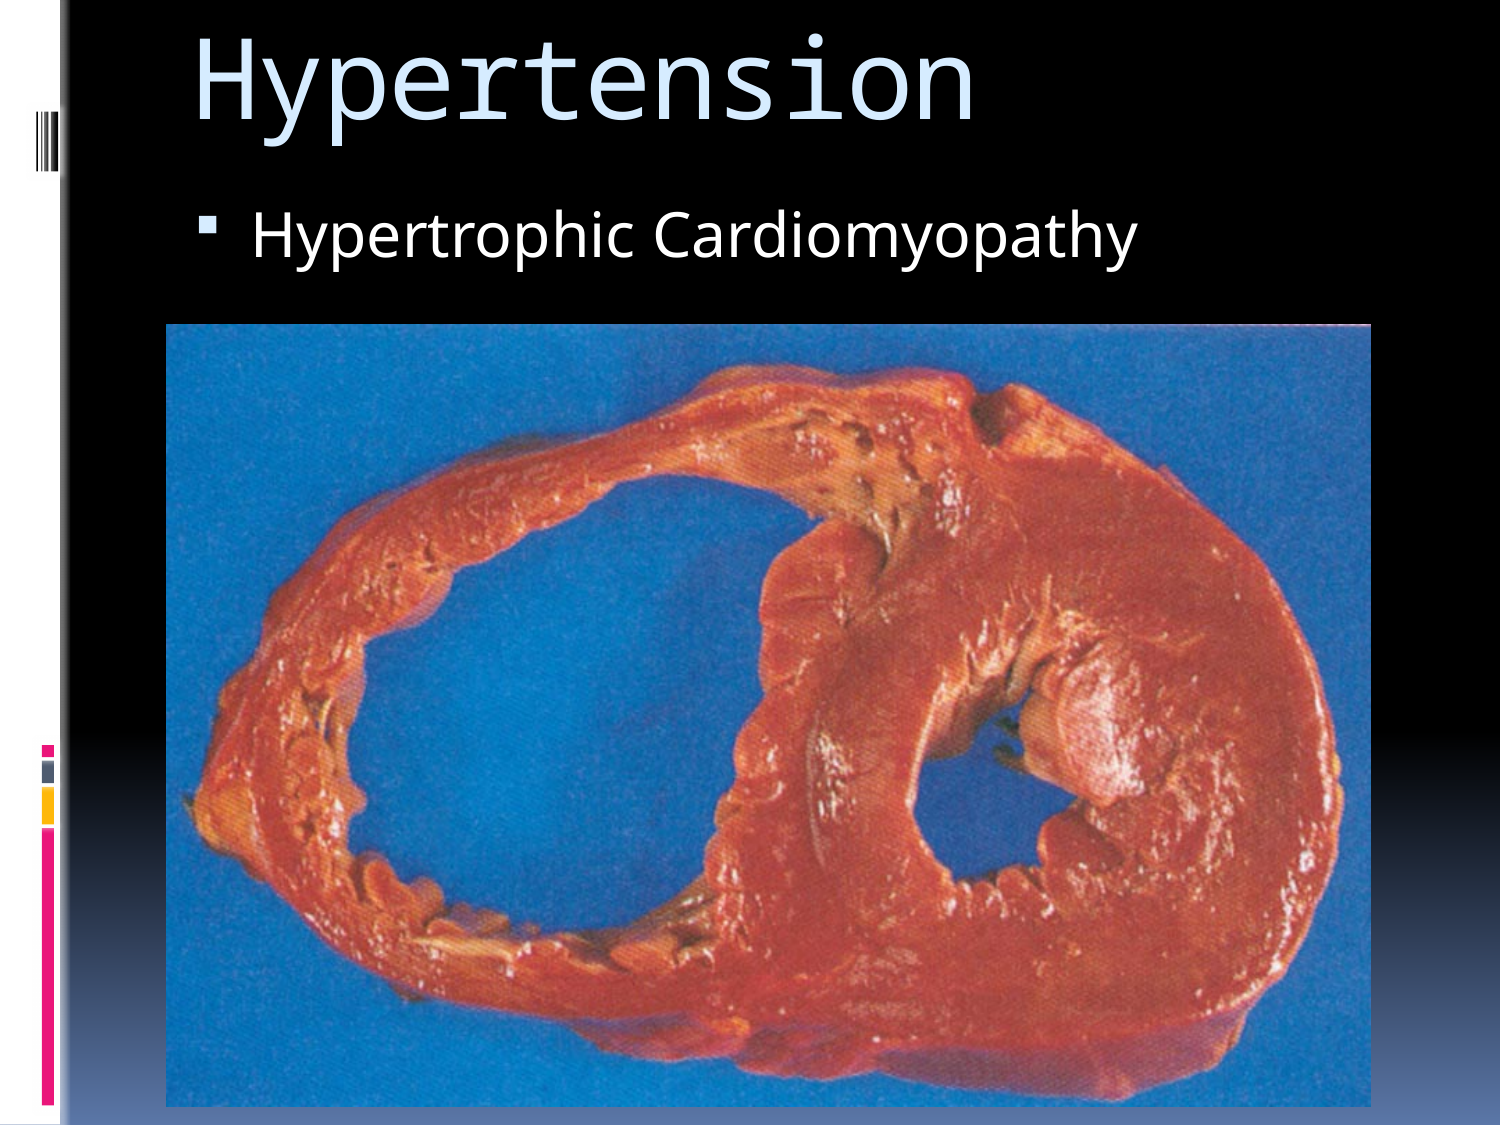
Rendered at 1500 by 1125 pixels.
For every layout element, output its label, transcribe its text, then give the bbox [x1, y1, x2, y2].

title Hypertension [177, 0, 1312, 187]
picture [166, 324, 1372, 1107]
list Hypertrophic Cardiomyopathy [0, 187, 1323, 297]
